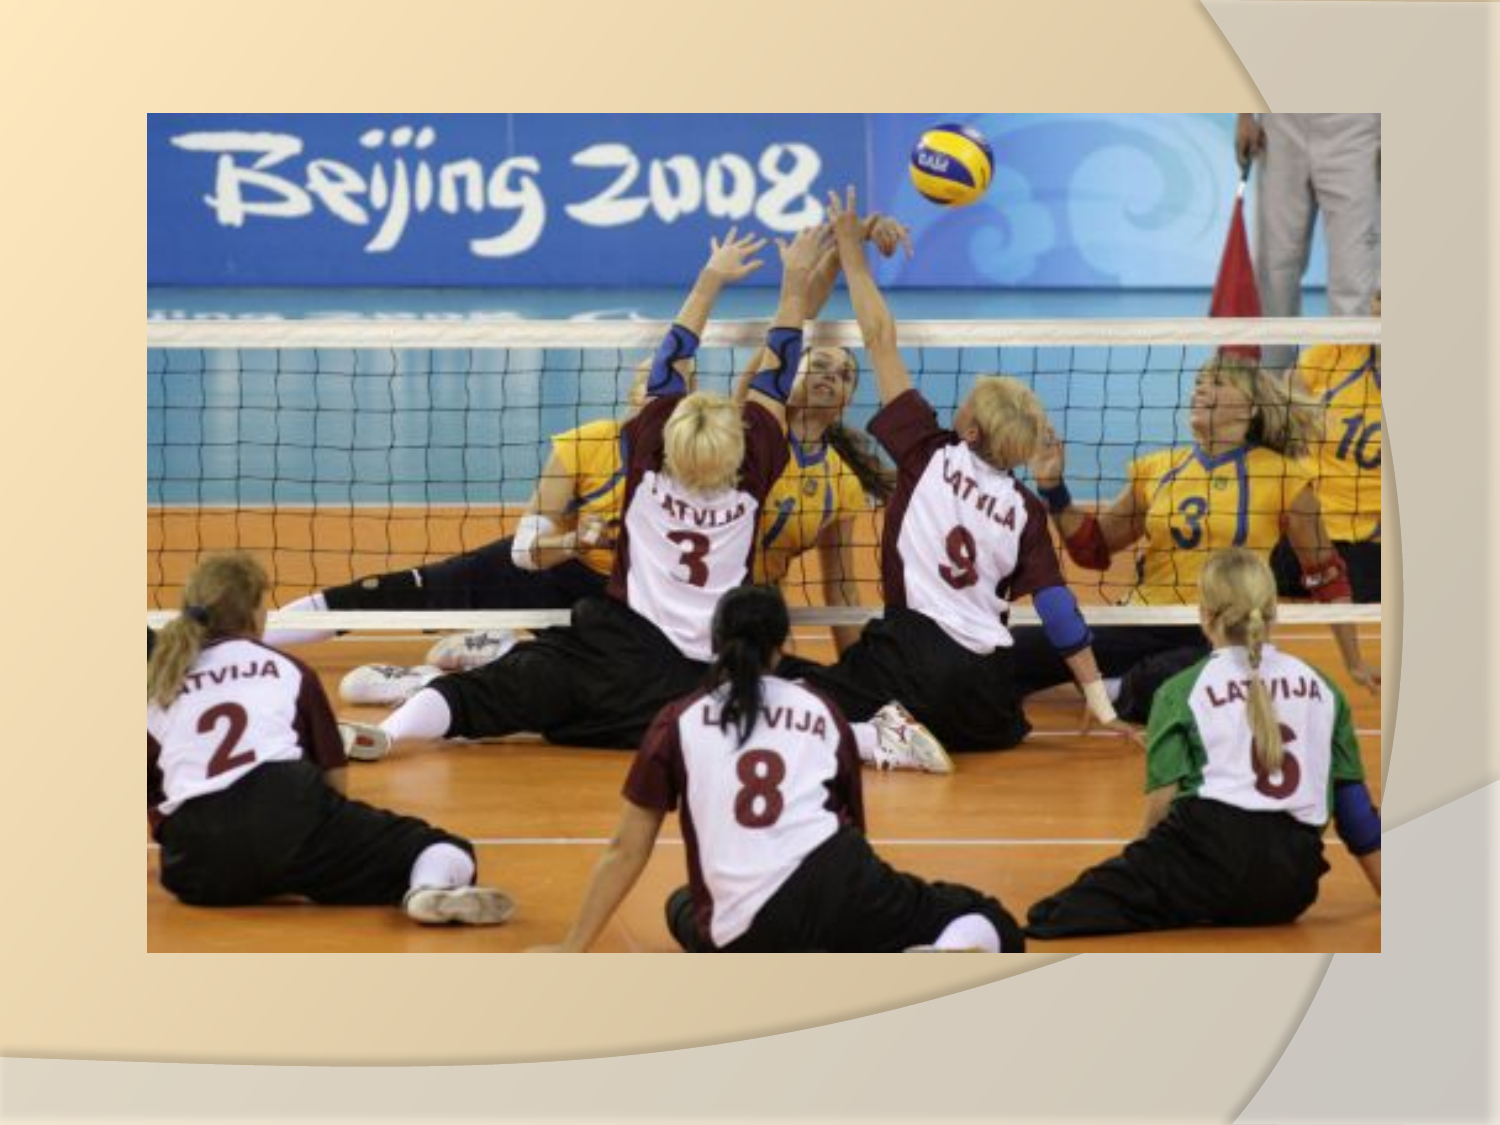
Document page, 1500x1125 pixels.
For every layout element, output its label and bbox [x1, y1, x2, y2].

picture [147, 113, 1382, 953]
